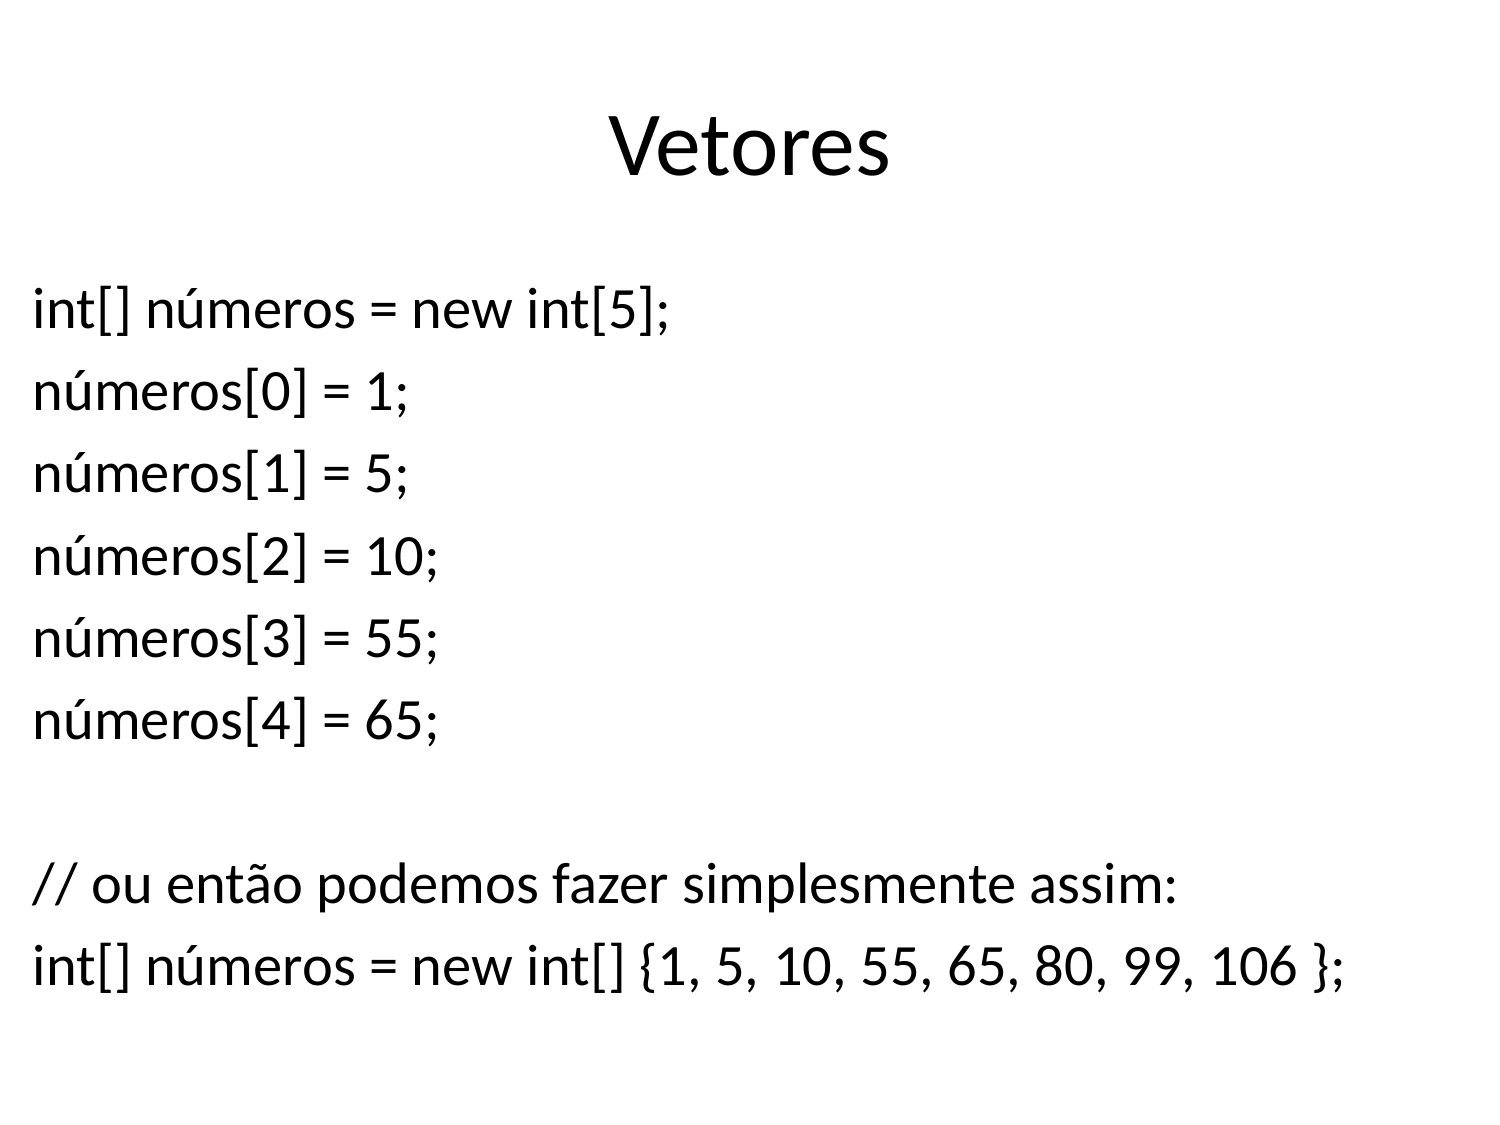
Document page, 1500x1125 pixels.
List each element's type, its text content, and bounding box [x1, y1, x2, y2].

title Vetores [75, 45, 1425, 233]
list int[] números = new int[5]; números[0] = 1; números[1] = 5; números[2] = 10; números[3] = 55; números[4] = 65; // ou então podemos fazer simplesmente assim: int[] números = new int[] {1, 5, 10, 55, 65, 80, 99, 106 }; [17, 262, 1483, 1005]
